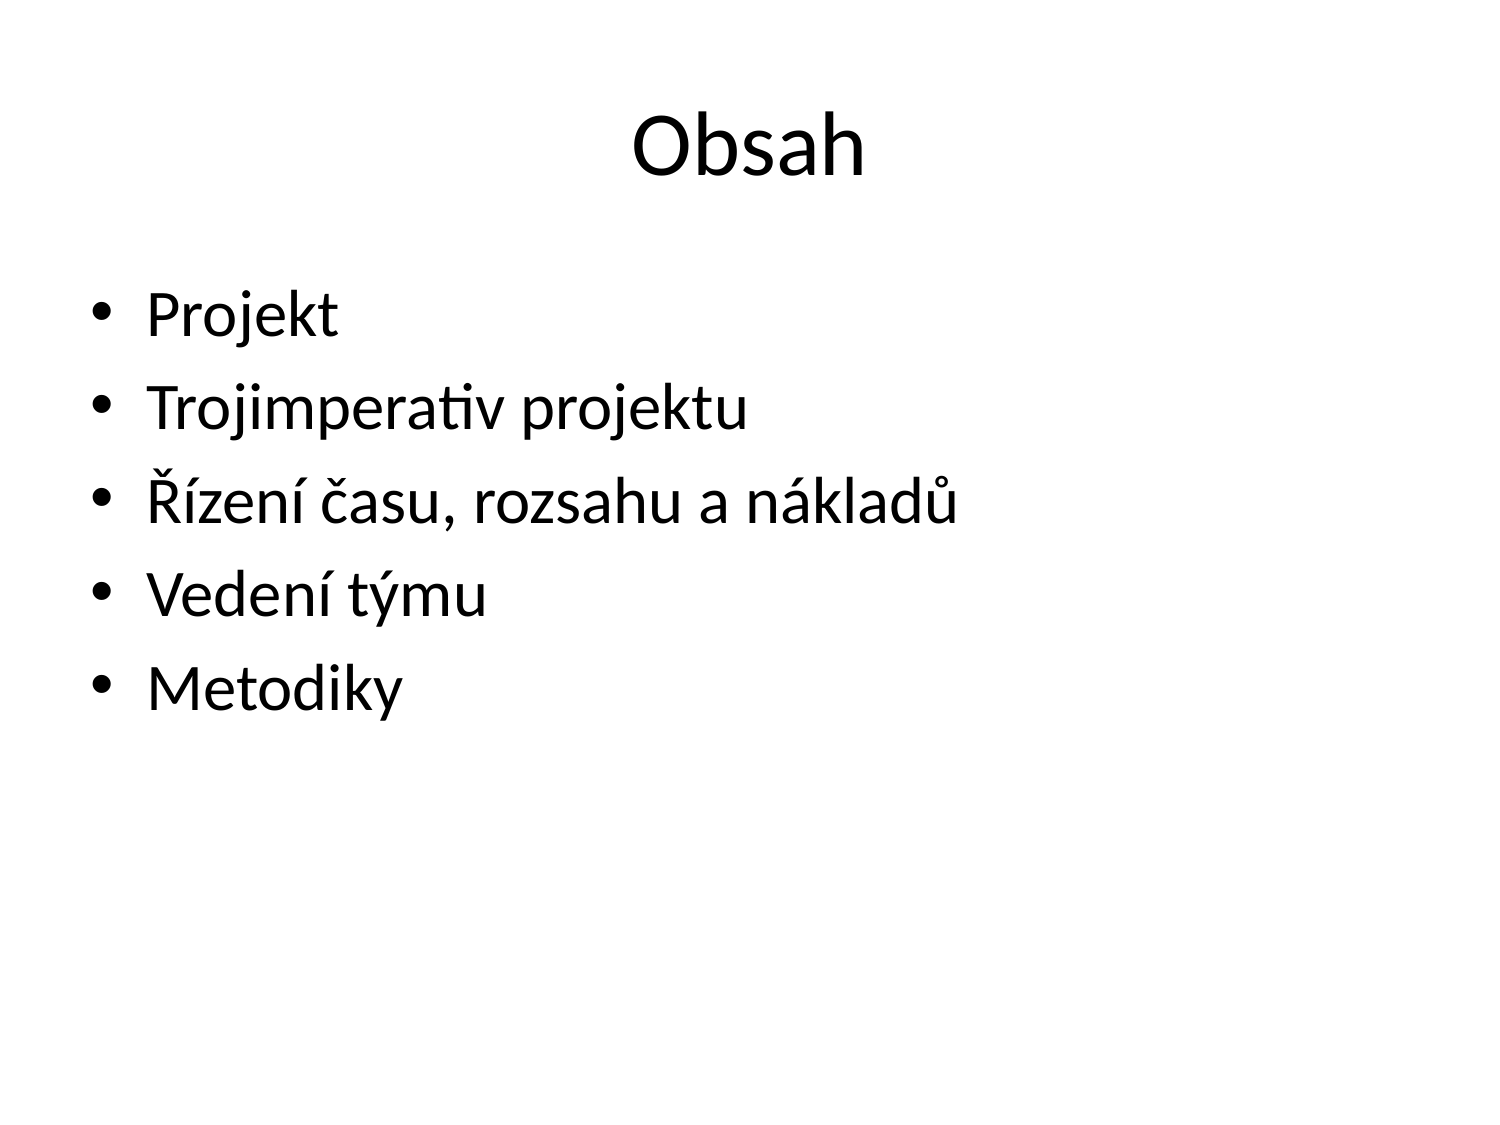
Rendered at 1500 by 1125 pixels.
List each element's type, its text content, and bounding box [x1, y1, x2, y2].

title Obsah [75, 45, 1425, 233]
list Projekt Trojimperativ projektu Řízení času, rozsahu a nákladů Vedení týmu Metodiky [75, 262, 1425, 1005]
